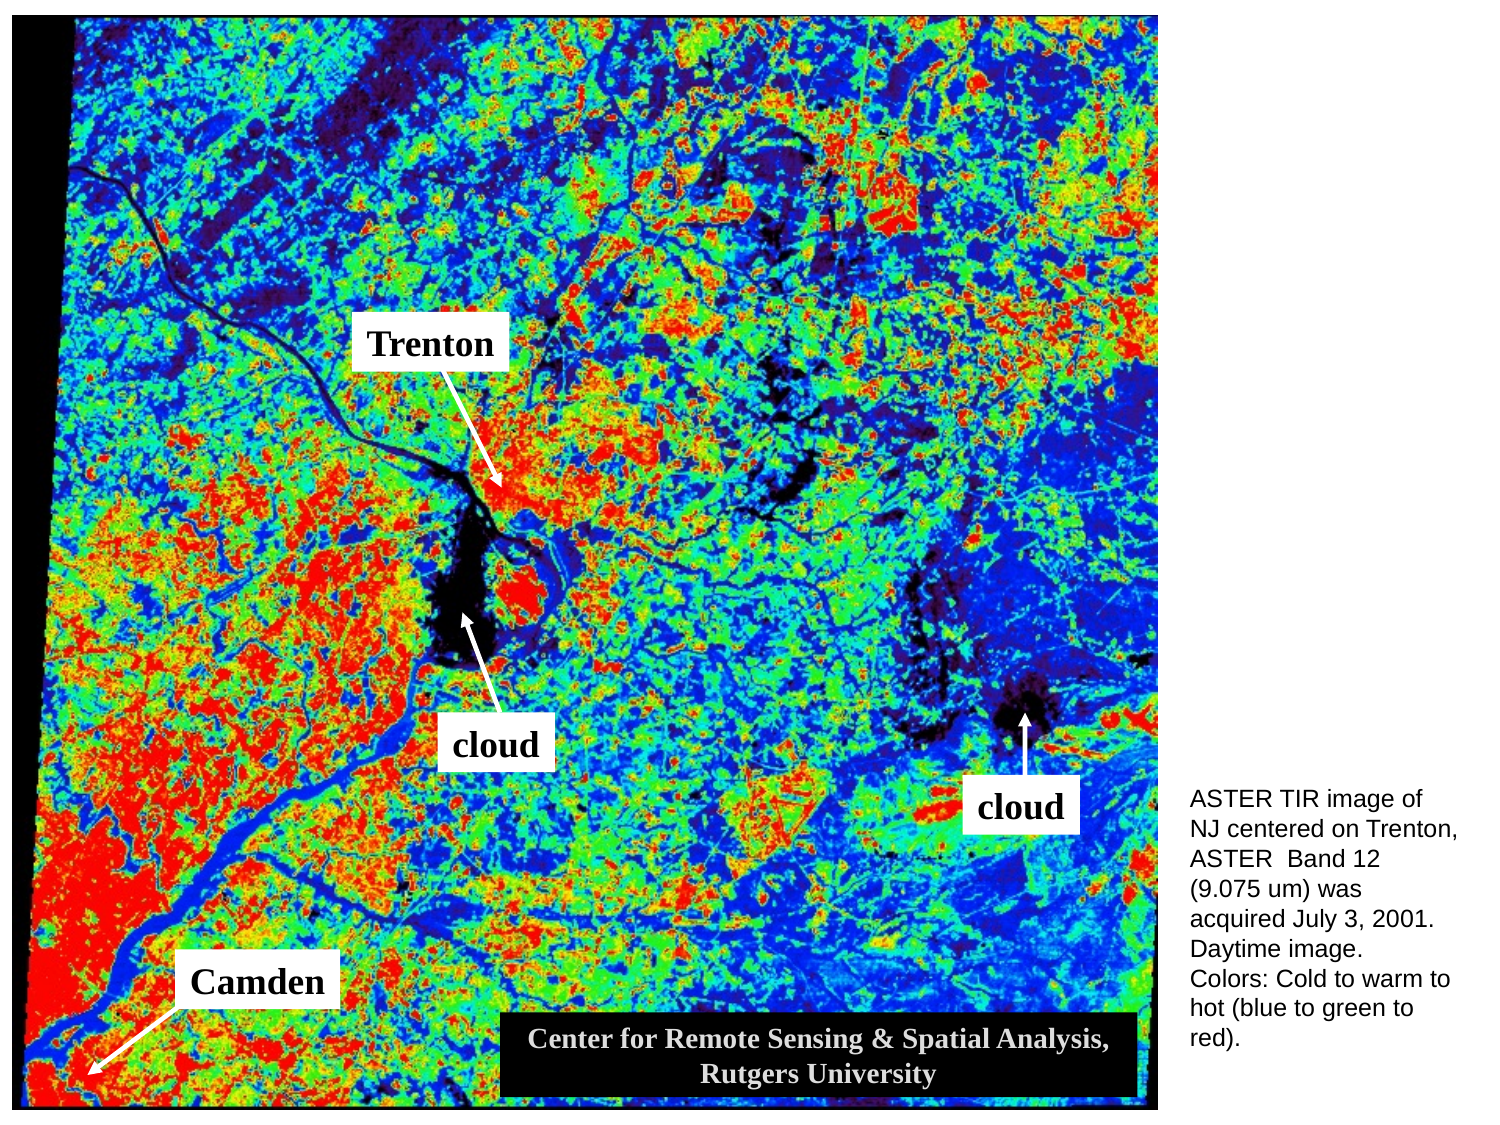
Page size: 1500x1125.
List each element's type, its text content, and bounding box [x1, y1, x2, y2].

picture [12, 15, 1158, 1110]
text_box ASTER TIR image of NJ centered on Trenton, ASTER Band 12 (9.075 um) was acquired July 3, 2001. Daytime image. Colors: Cold to warm to hot (blue to green to red). [1174, 774, 1475, 1060]
